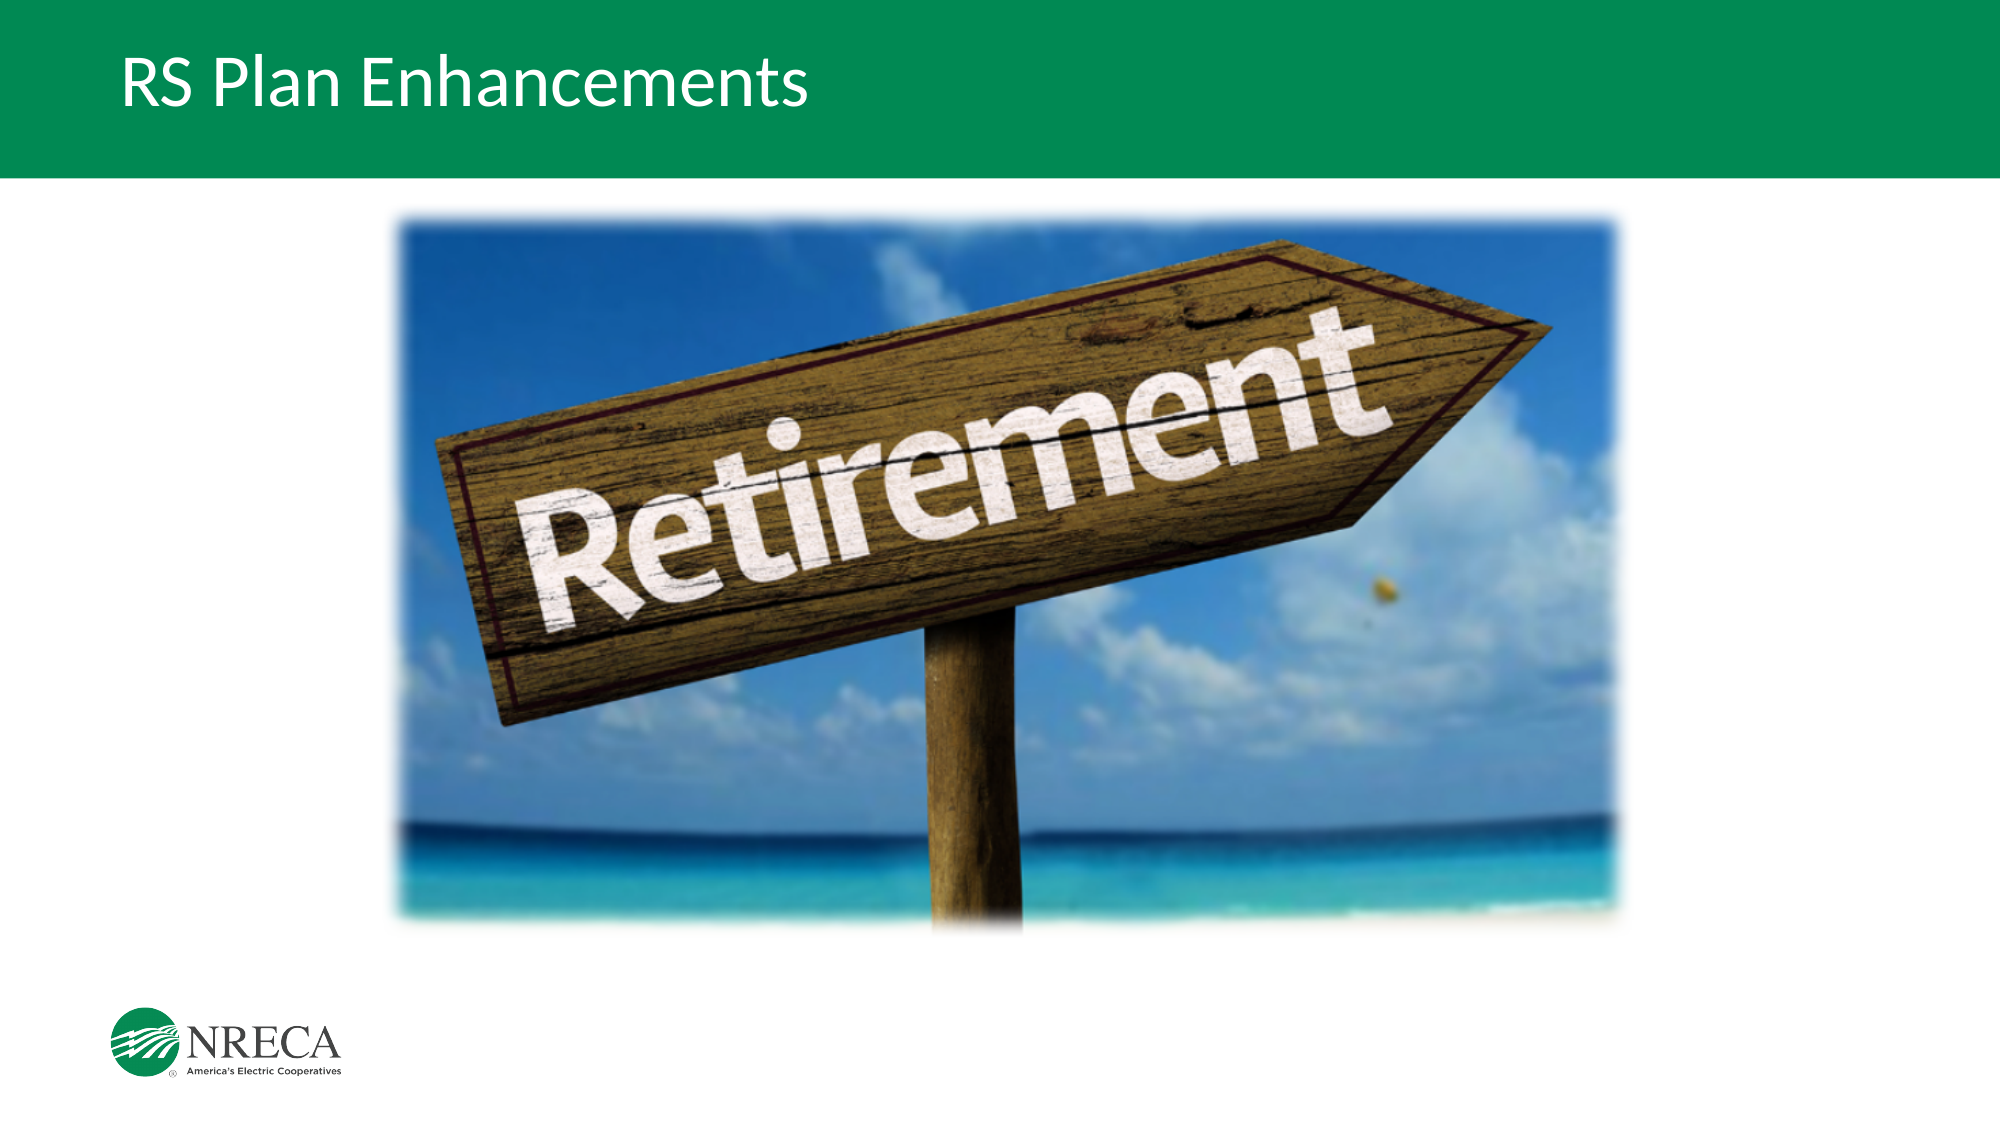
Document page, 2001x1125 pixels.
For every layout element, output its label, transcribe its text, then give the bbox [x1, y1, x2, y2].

title RS Plan Enhancements [105, 0, 1912, 165]
picture [105, 990, 346, 1094]
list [382, 203, 1634, 940]
